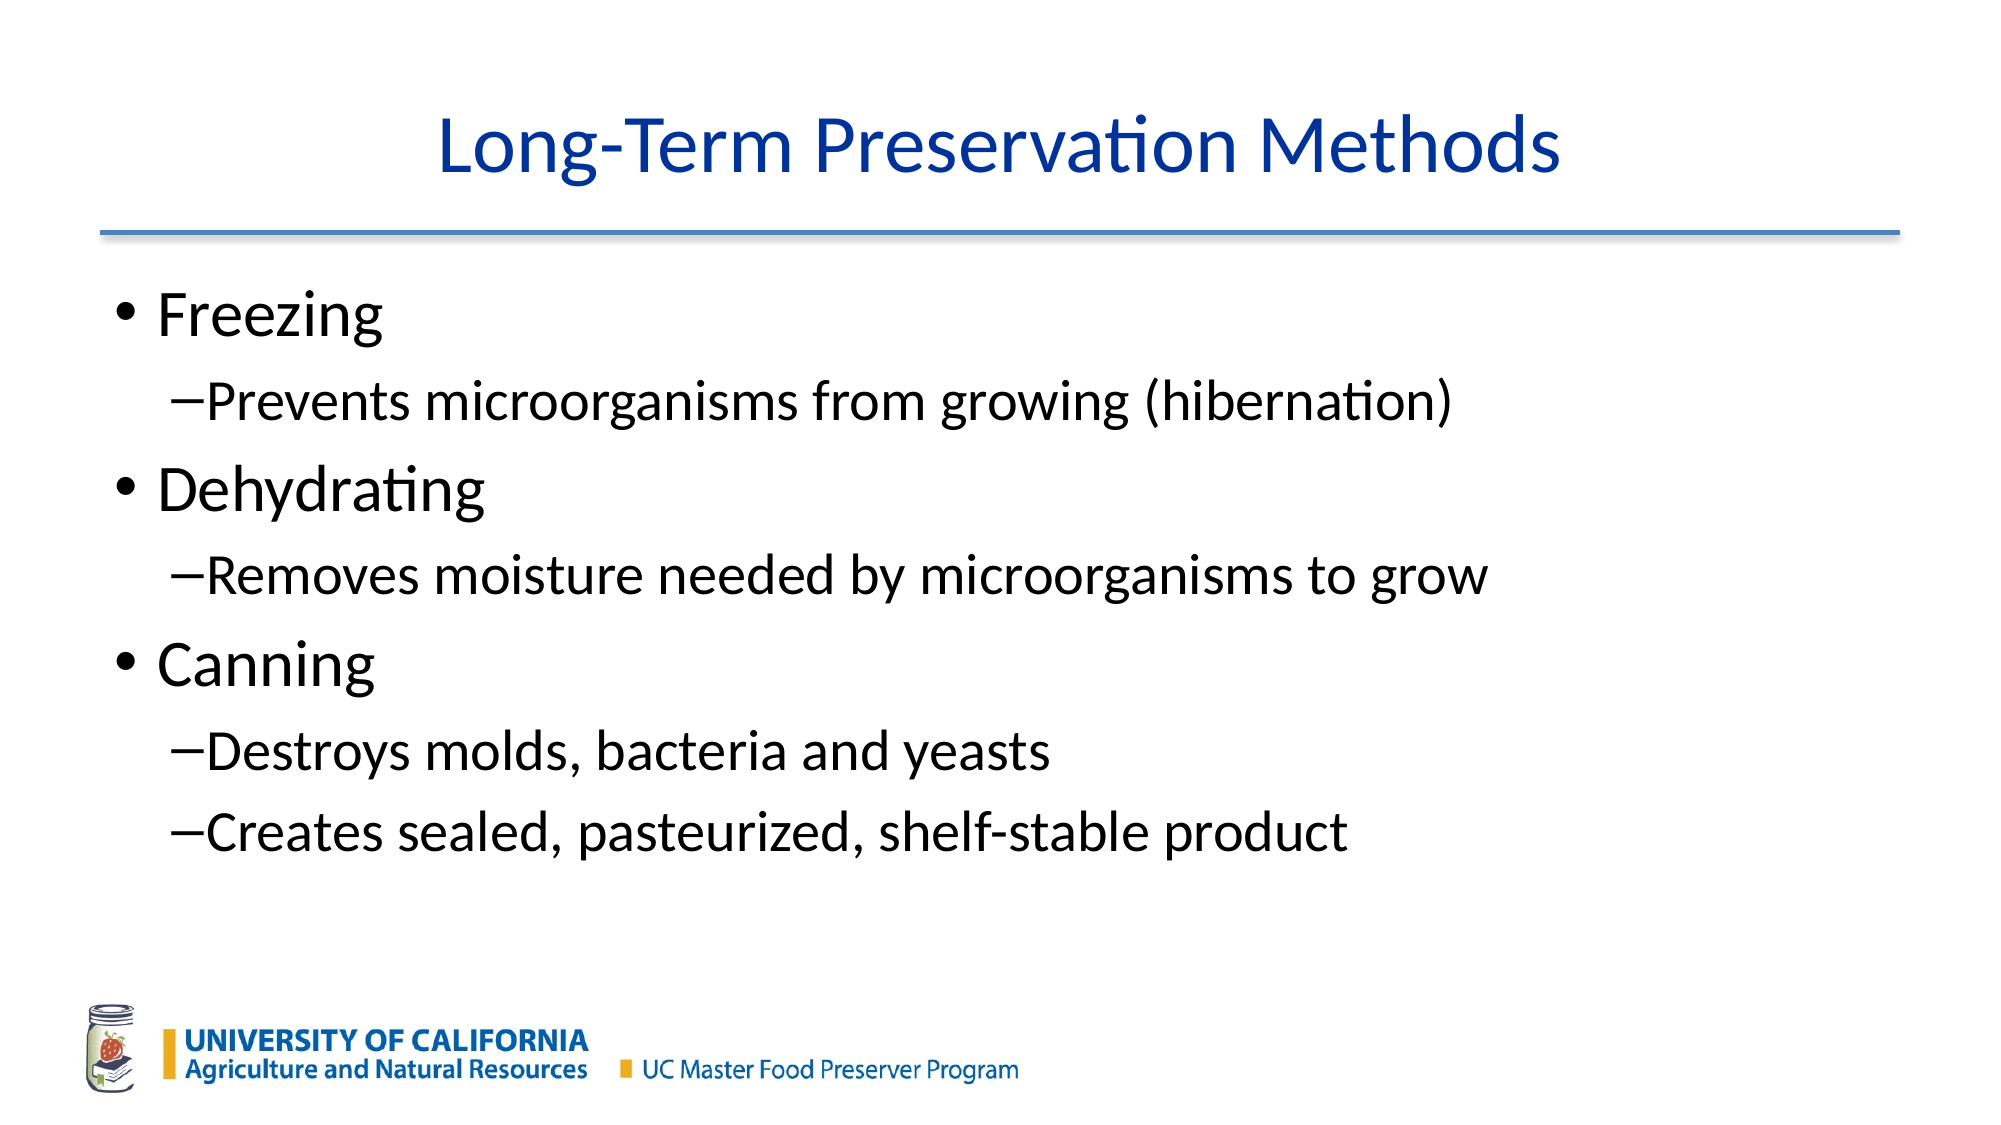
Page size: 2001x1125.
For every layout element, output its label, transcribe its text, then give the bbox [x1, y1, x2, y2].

list Freezing Prevents microorganisms from growing (hibernation) Dehydrating Removes moisture needed by microorganisms to grow Canning Destroys molds, bacteria and yeasts Creates sealed, pasteurized, shelf-stable product [99, 262, 1900, 889]
picture [20, 960, 1217, 1125]
title Long-Term Preservation Methods [99, 45, 1900, 233]
